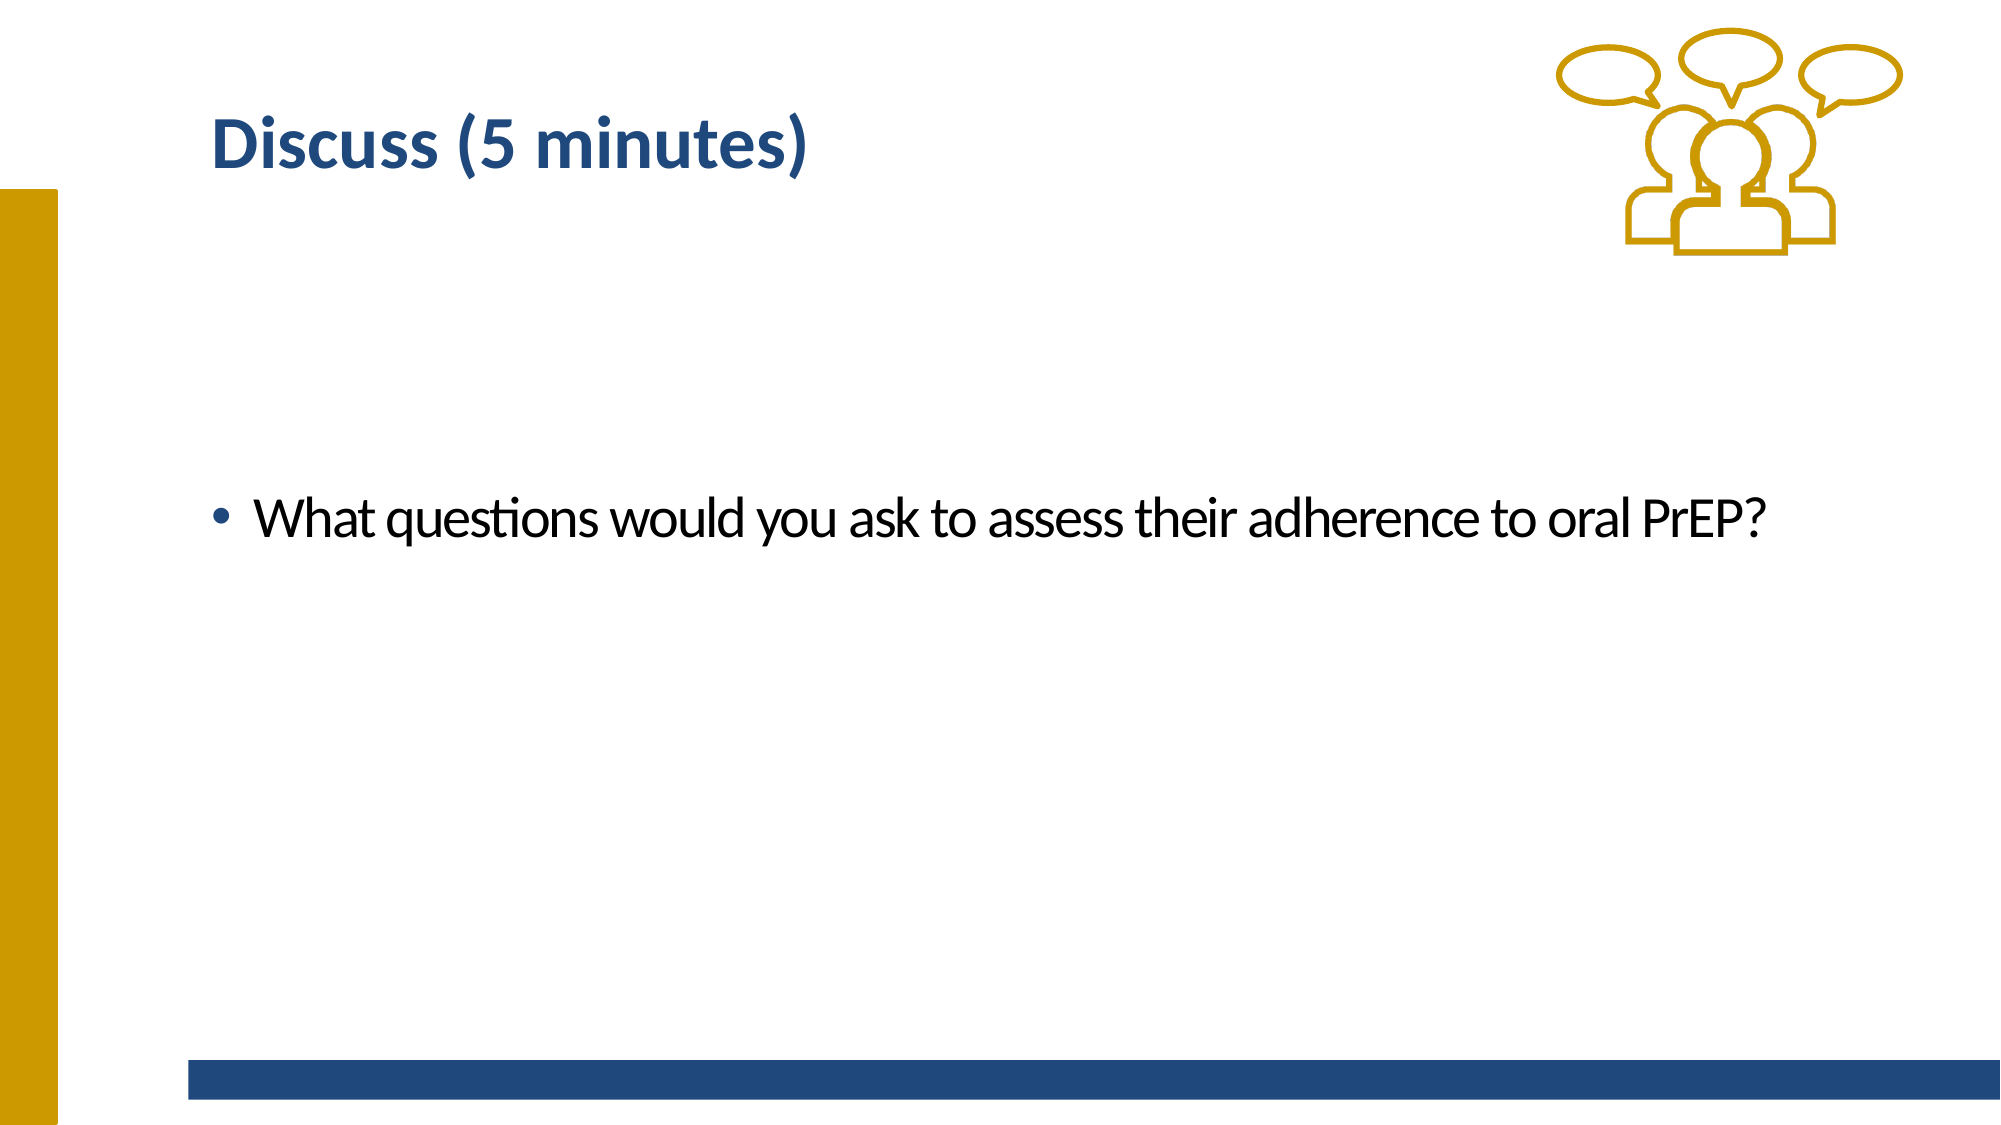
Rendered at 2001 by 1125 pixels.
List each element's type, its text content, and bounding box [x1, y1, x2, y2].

title Discuss (5 minutes) [196, 45, 1900, 233]
picture [1625, 233, 1836, 263]
list What questions would you ask to assess their adherence to oral PrEP? [196, 290, 1900, 1005]
